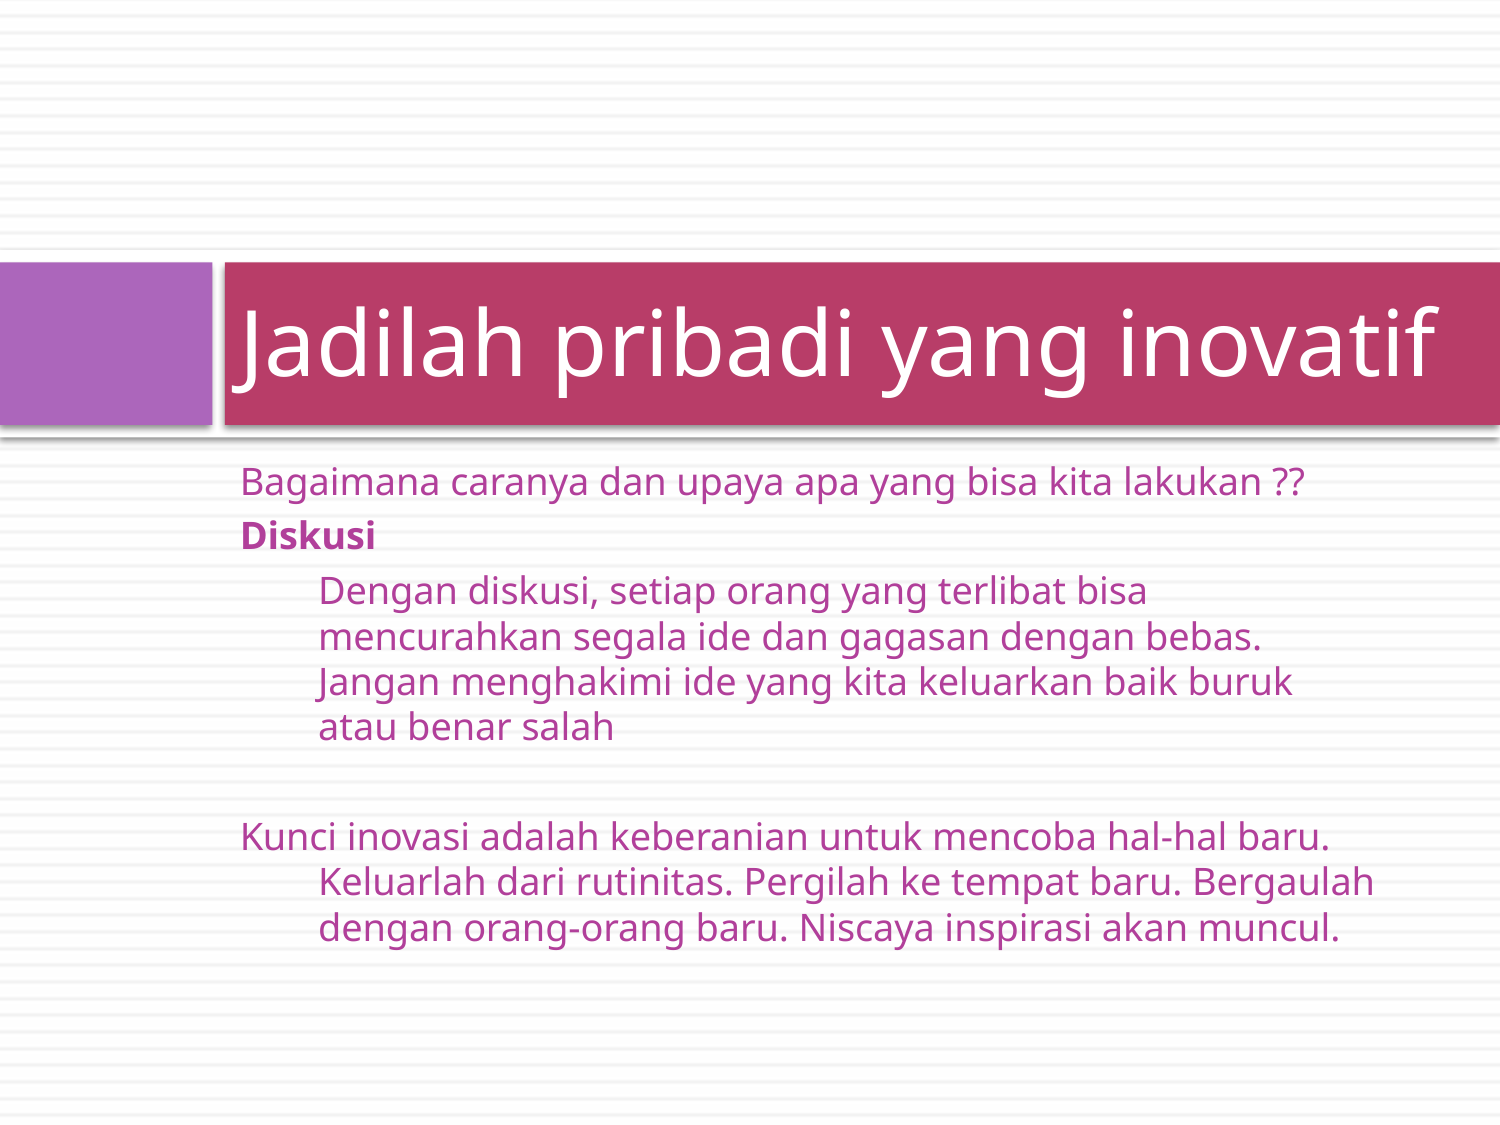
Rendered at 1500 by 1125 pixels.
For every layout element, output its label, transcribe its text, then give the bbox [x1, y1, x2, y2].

list Bagaimana caranya dan upaya apa yang bisa kita lakukan ?? Diskusi Dengan diskusi, setiap orang yang terlibat bisa mencurahkan segala ide dan gagasan dengan bebas. Jangan menghakimi ide yang kita keluarkan baik buruk atau benar salah Kunci inovasi adalah keberanian untuk mencoba hal-hal baru. Keluarlah dari rutinitas. Pergilah ke tempat baru. Bergaulah dengan orang-orang baru. Niscaya inspirasi akan muncul. [225, 450, 1394, 1067]
title Jadilah pribadi yang inovatif [225, 257, 1475, 422]
